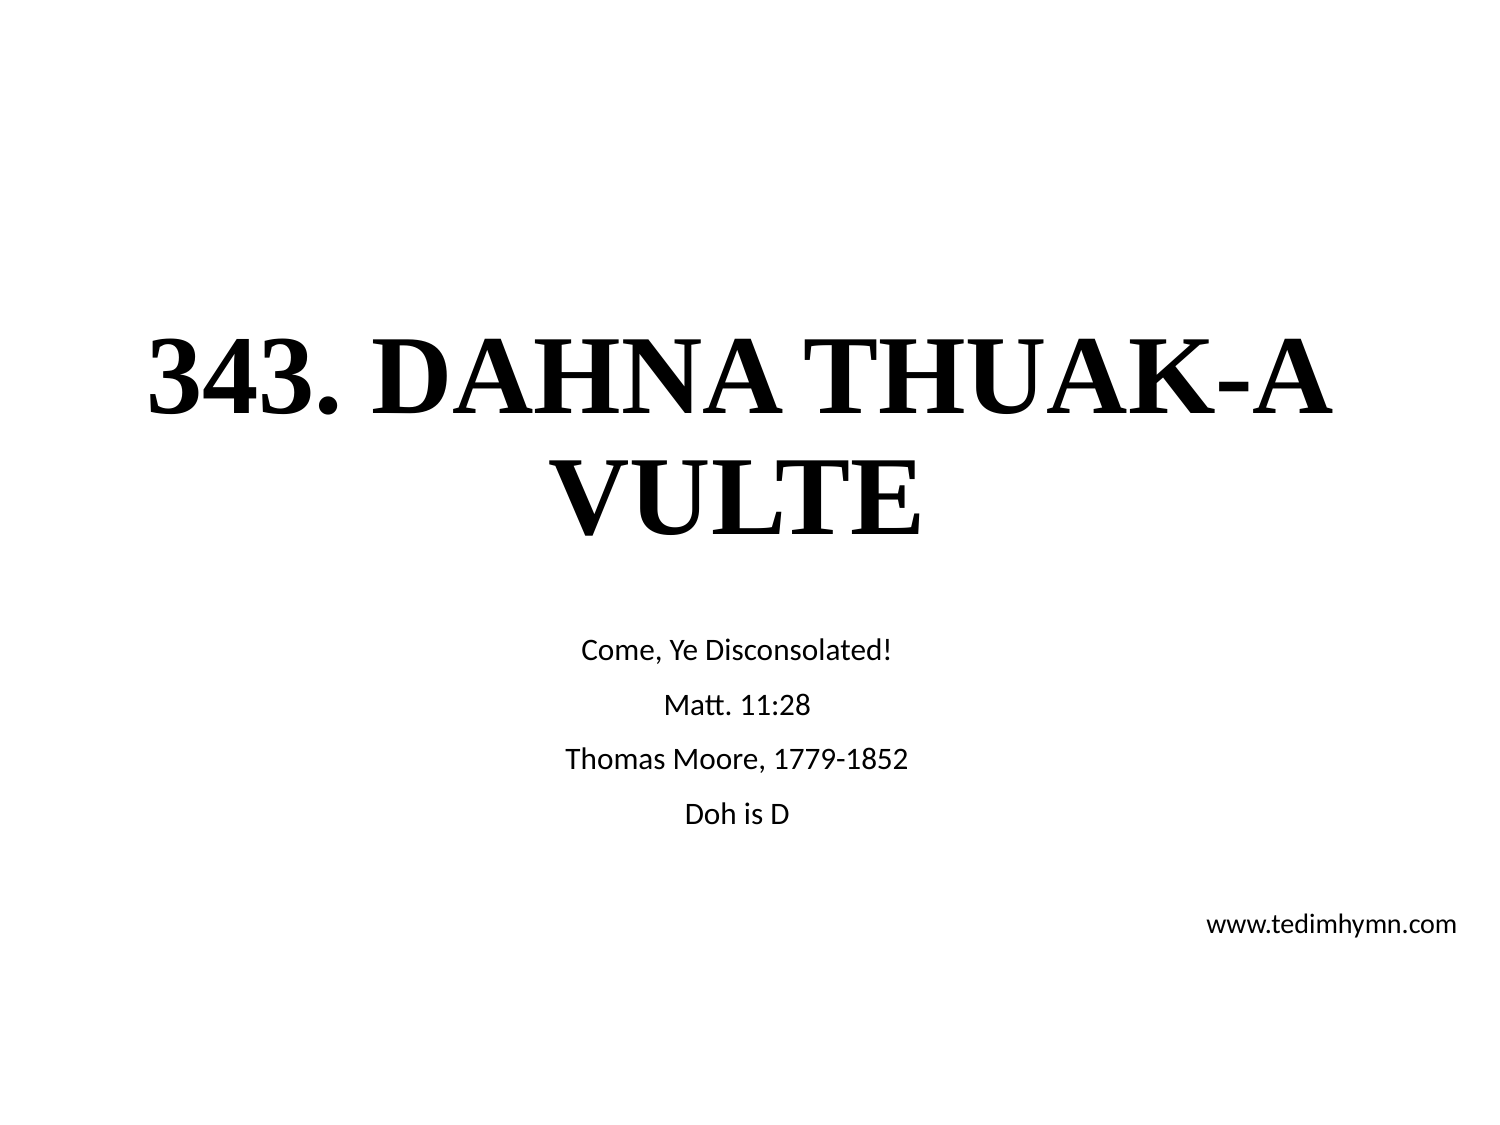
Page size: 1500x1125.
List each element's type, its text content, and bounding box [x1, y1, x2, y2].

text_box www.tedimhymn.com [1191, 897, 1500, 947]
subtitle Come, Ye Disconsolated! Matt. 11:28 Thomas Moore, 1779-1852 Doh is D [174, 626, 1300, 898]
title 343. DAHNA THUAK-A VULTE [0, 410, 1475, 567]
